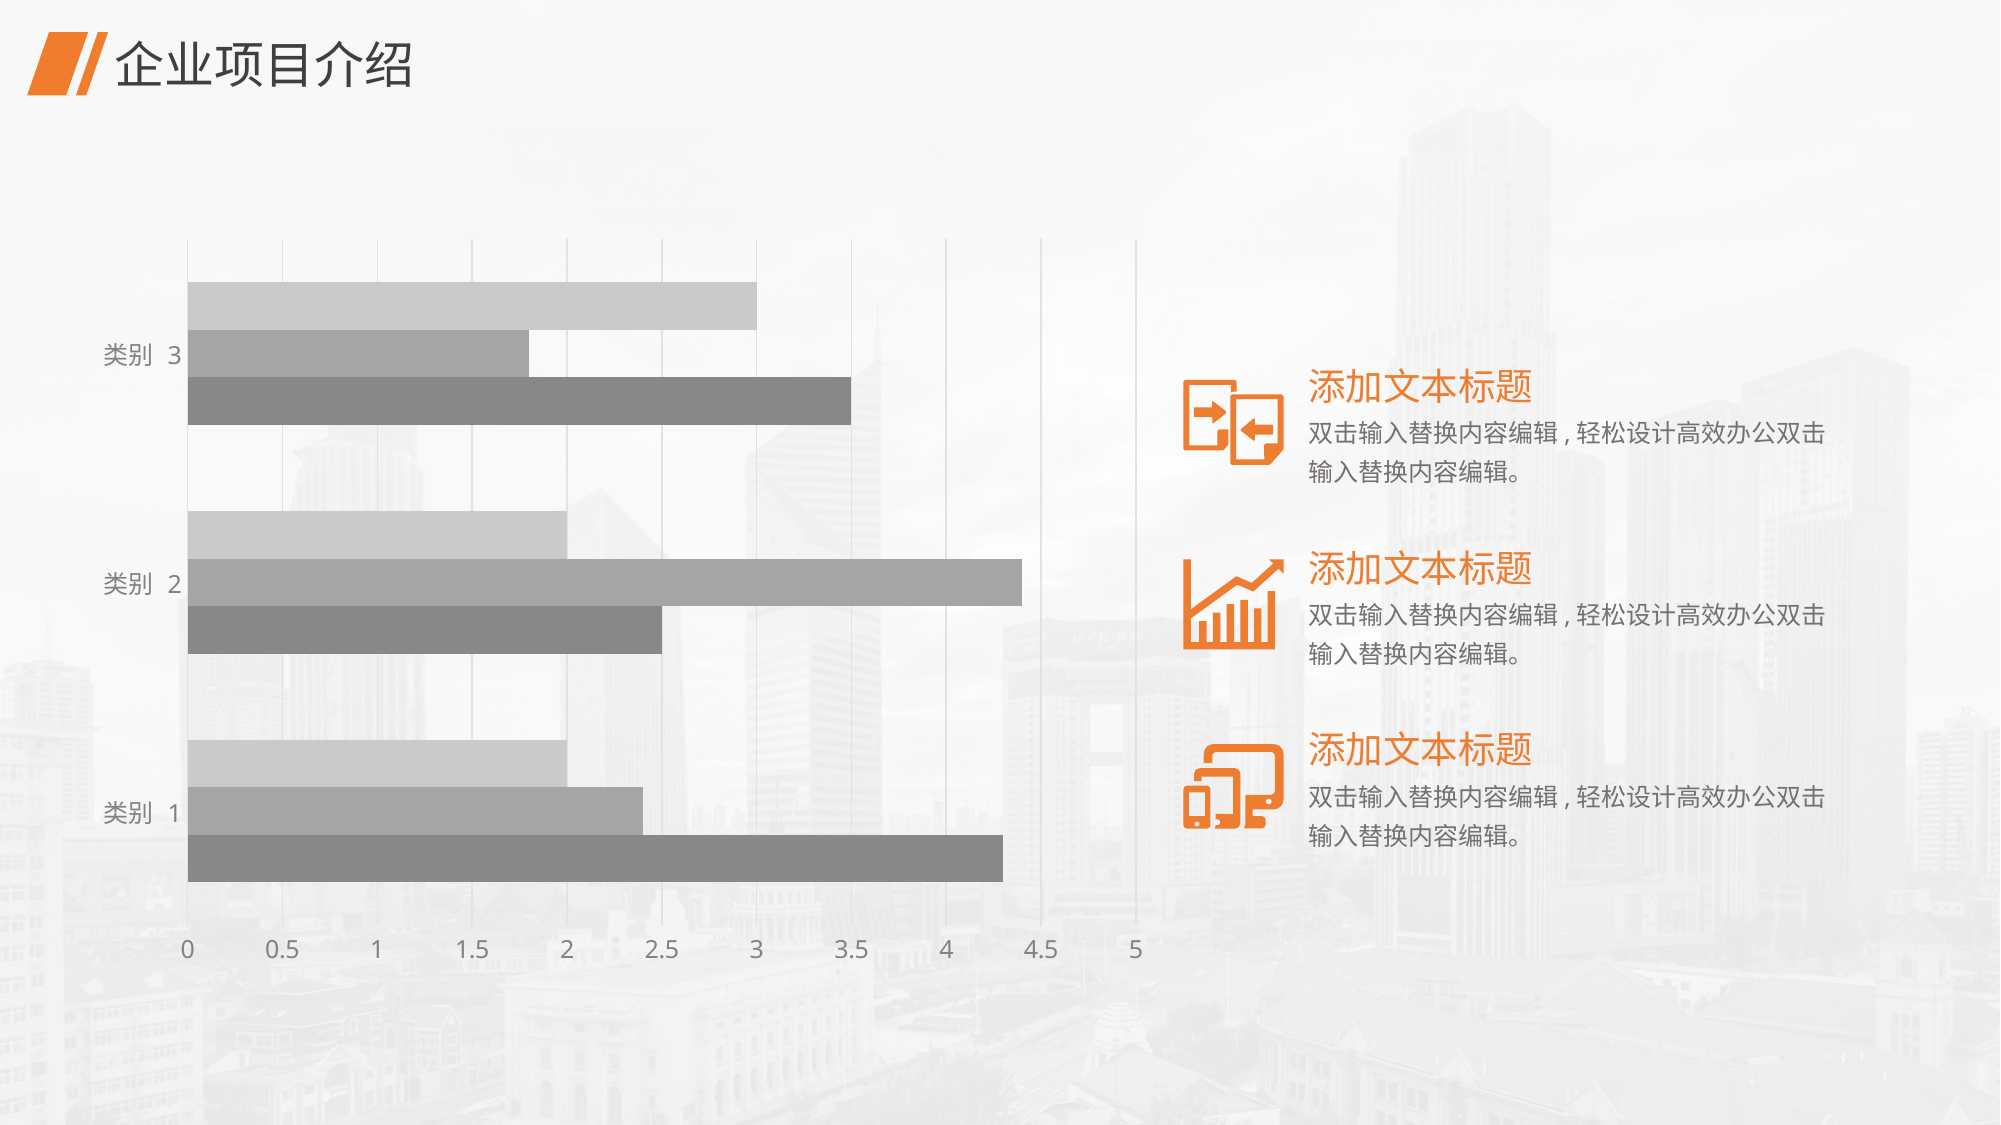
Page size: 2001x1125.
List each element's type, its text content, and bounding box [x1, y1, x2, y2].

text_box [1183, 785, 1211, 829]
title 企业项目介绍 [99, 25, 736, 102]
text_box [1293, 355, 1863, 496]
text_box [1293, 537, 1863, 678]
text_box [1183, 379, 1237, 451]
text_box [1203, 744, 1284, 829]
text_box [1293, 719, 1863, 860]
chart [82, 223, 1165, 982]
text_box [1183, 559, 1284, 650]
text_box [1230, 394, 1284, 465]
text_box [1194, 768, 1241, 829]
